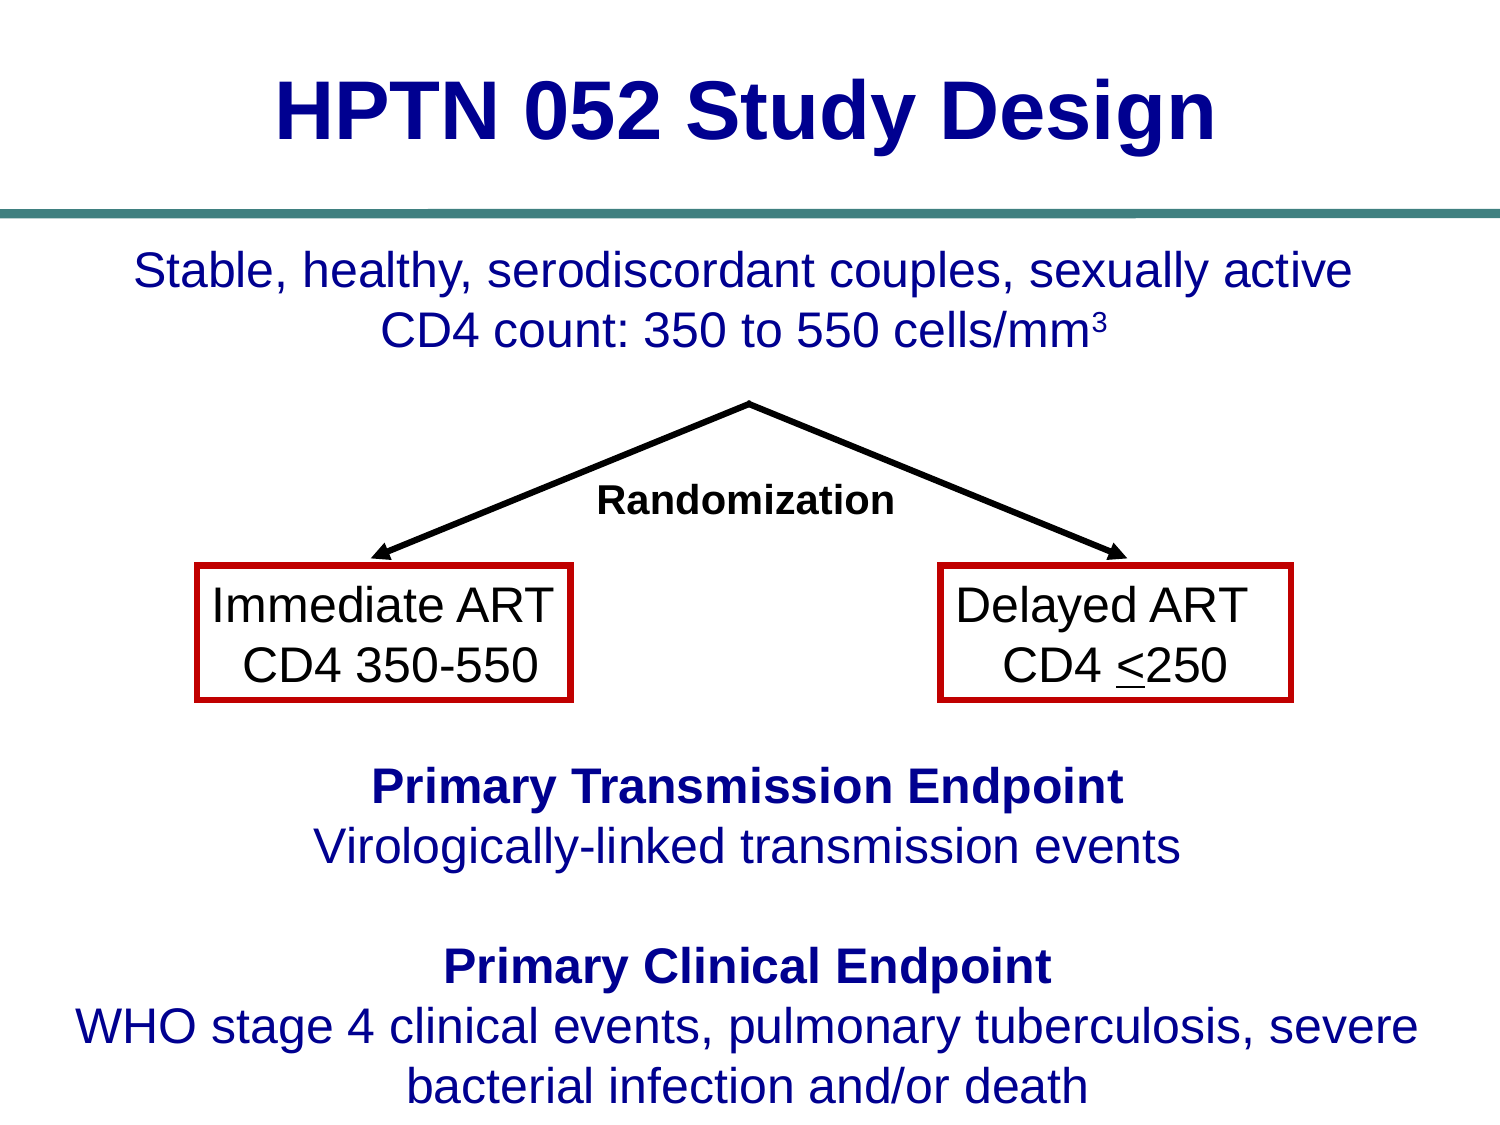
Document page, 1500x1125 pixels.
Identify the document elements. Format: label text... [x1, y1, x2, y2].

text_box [194, 402, 1293, 703]
text_box HPTN 052 Study Design [0, 0, 1496, 212]
text_box Primary Transmission Endpoint Virologically-linked transmission events Primary Clinical Endpoint WHO stage 4 clinical events, pulmonary tuberculosis, severe bacterial infection and/or death [0, 746, 1496, 1121]
text_box Stable, healthy, serodiscordant couples, sexually active CD4 count: 350 to 550 cells/mm3 [112, 230, 1376, 365]
